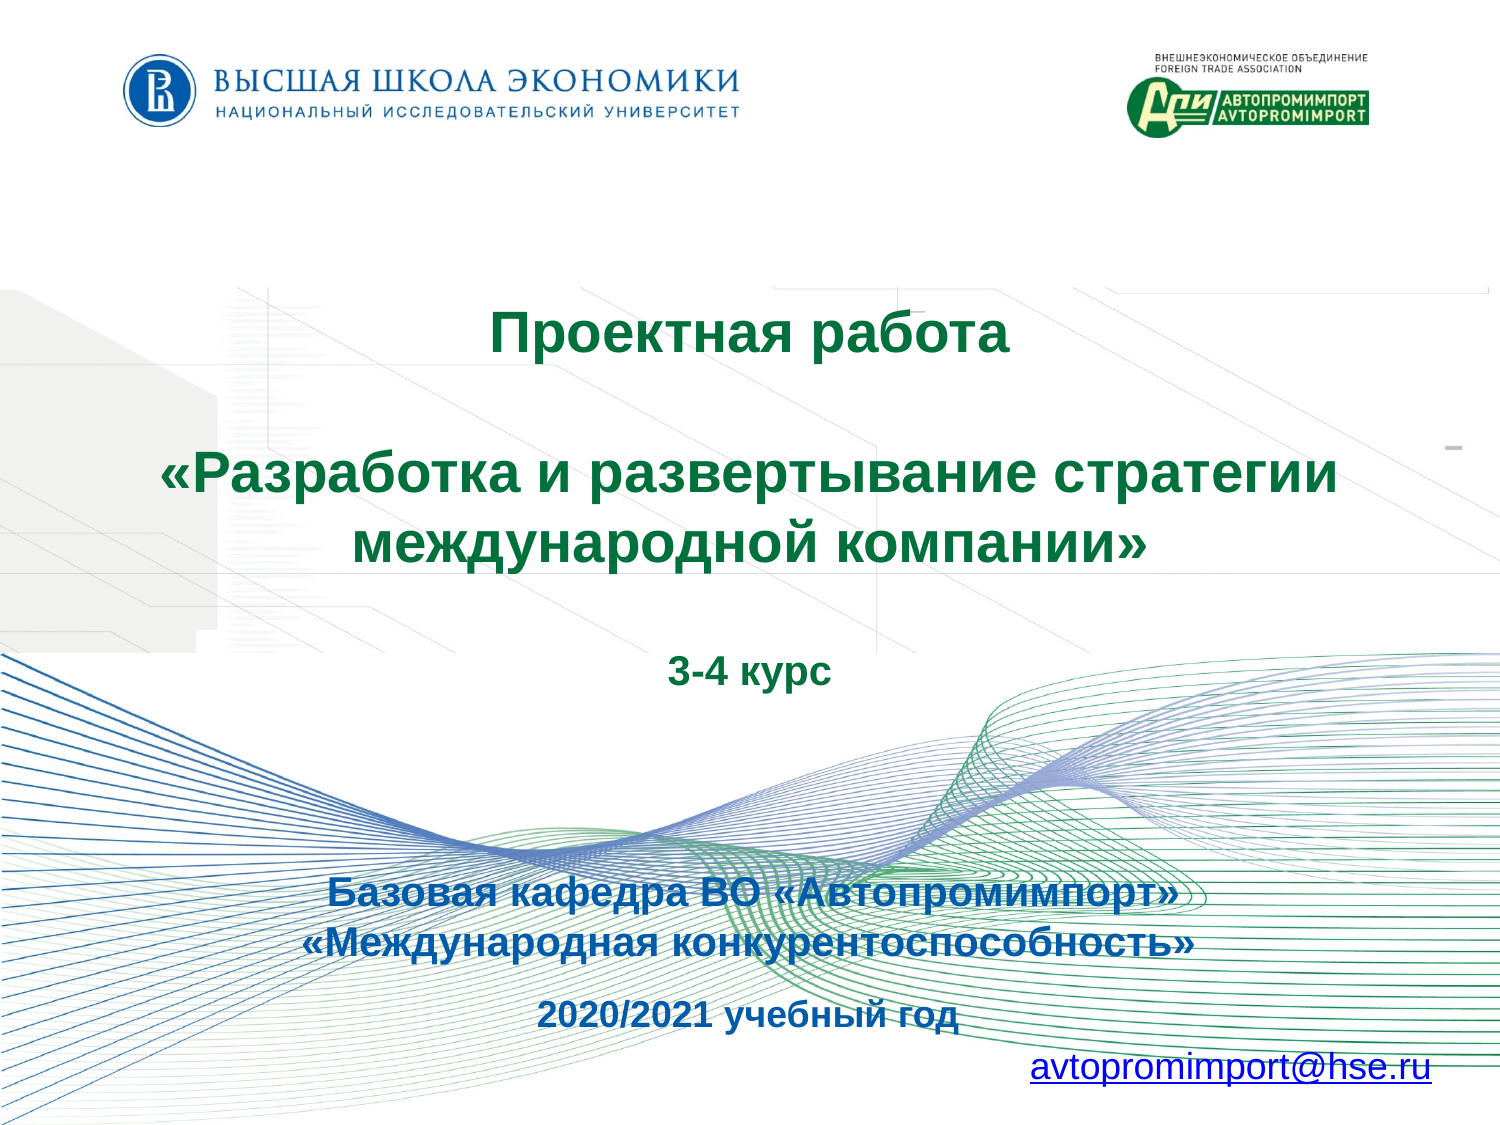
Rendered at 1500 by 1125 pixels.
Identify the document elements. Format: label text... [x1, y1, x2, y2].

subtitle Проектная работа «Разработка и развертывание стратегии международной компании» 3-4 курс [0, 196, 1500, 652]
picture [0, 0, 1500, 196]
picture [0, 653, 1500, 1125]
